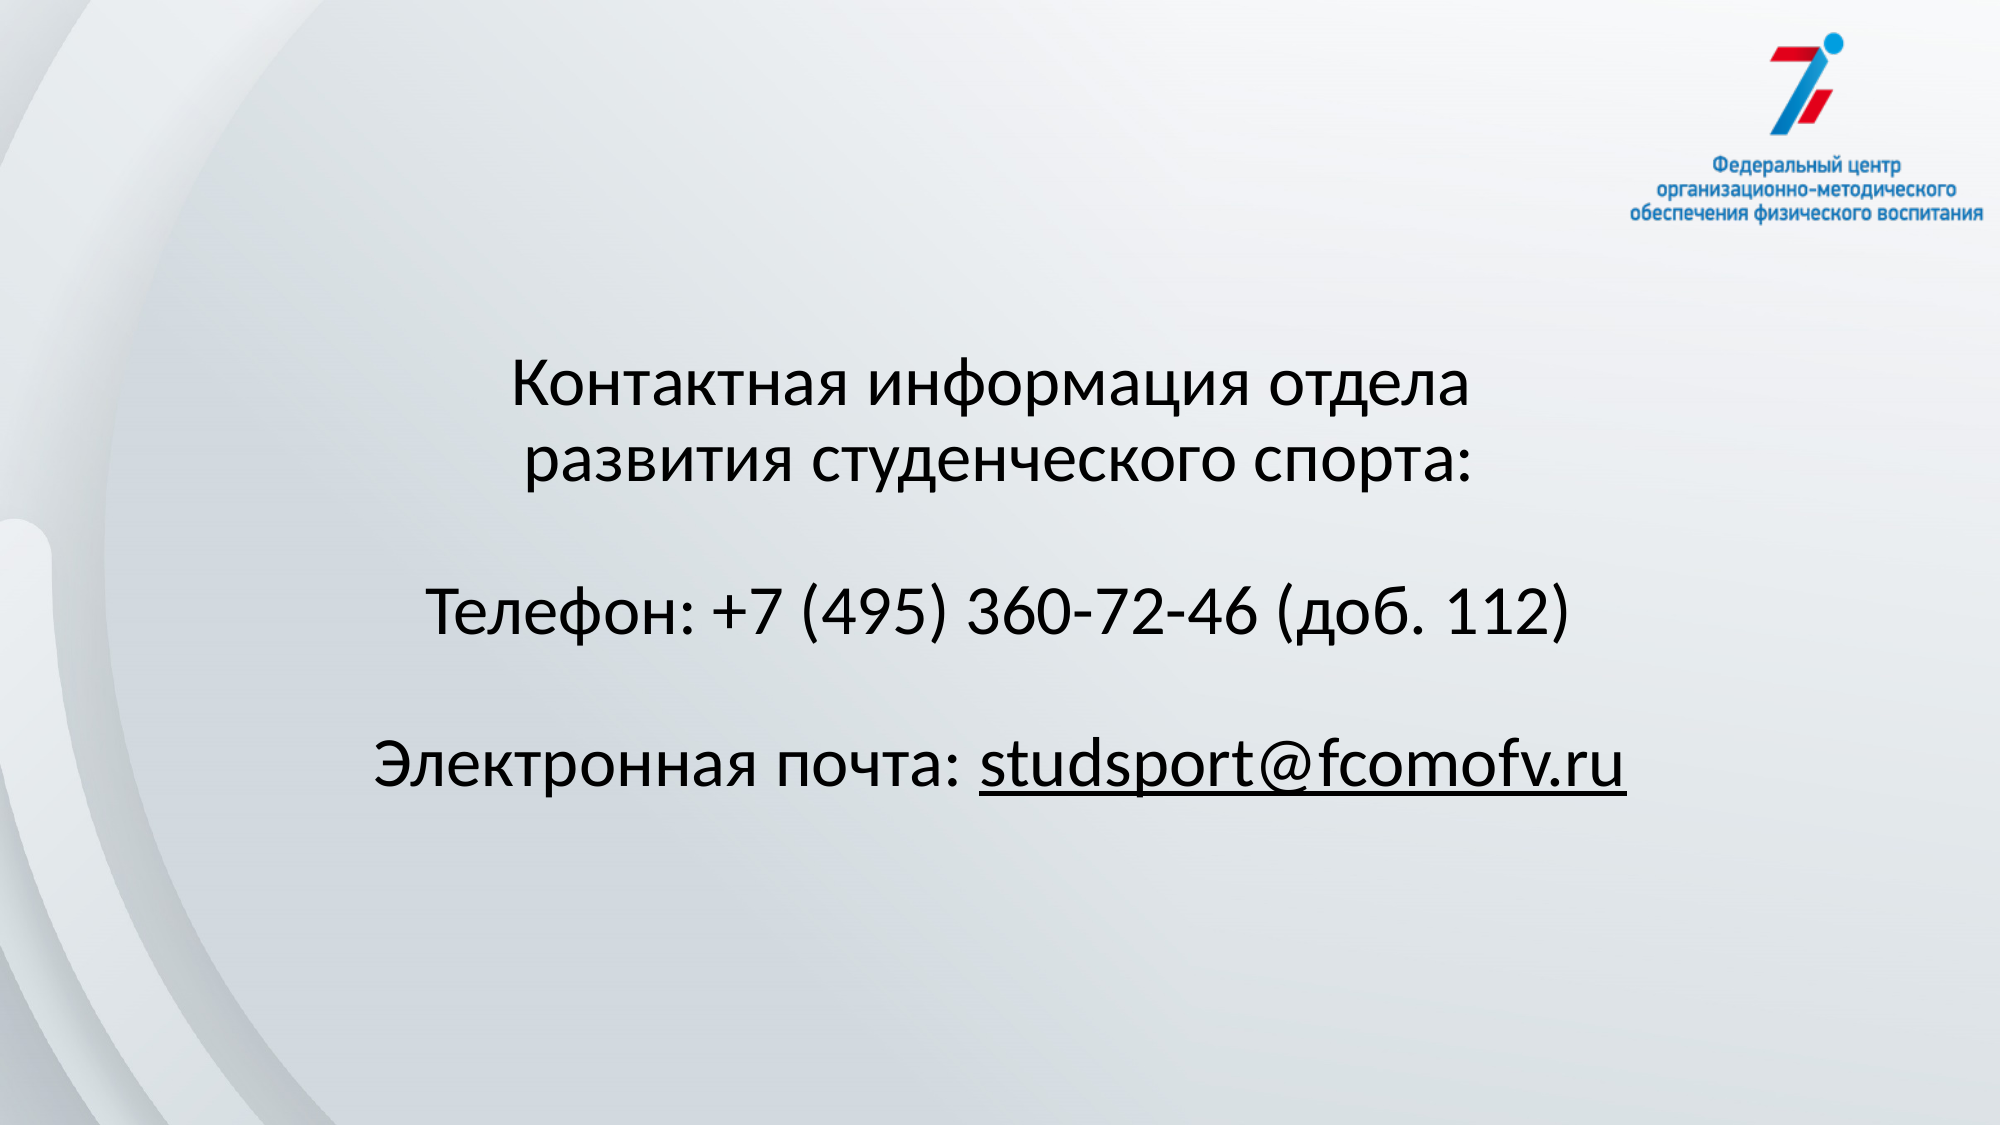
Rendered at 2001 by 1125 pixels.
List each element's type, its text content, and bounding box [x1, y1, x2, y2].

title Контактная информация отдела развития студенческого спорта: Телефон: +7 (495) 360-72-46 (доб. 112) Электронная почта: studsport@fcomofv.ru [137, 333, 1863, 898]
picture [0, 0, 2000, 1125]
